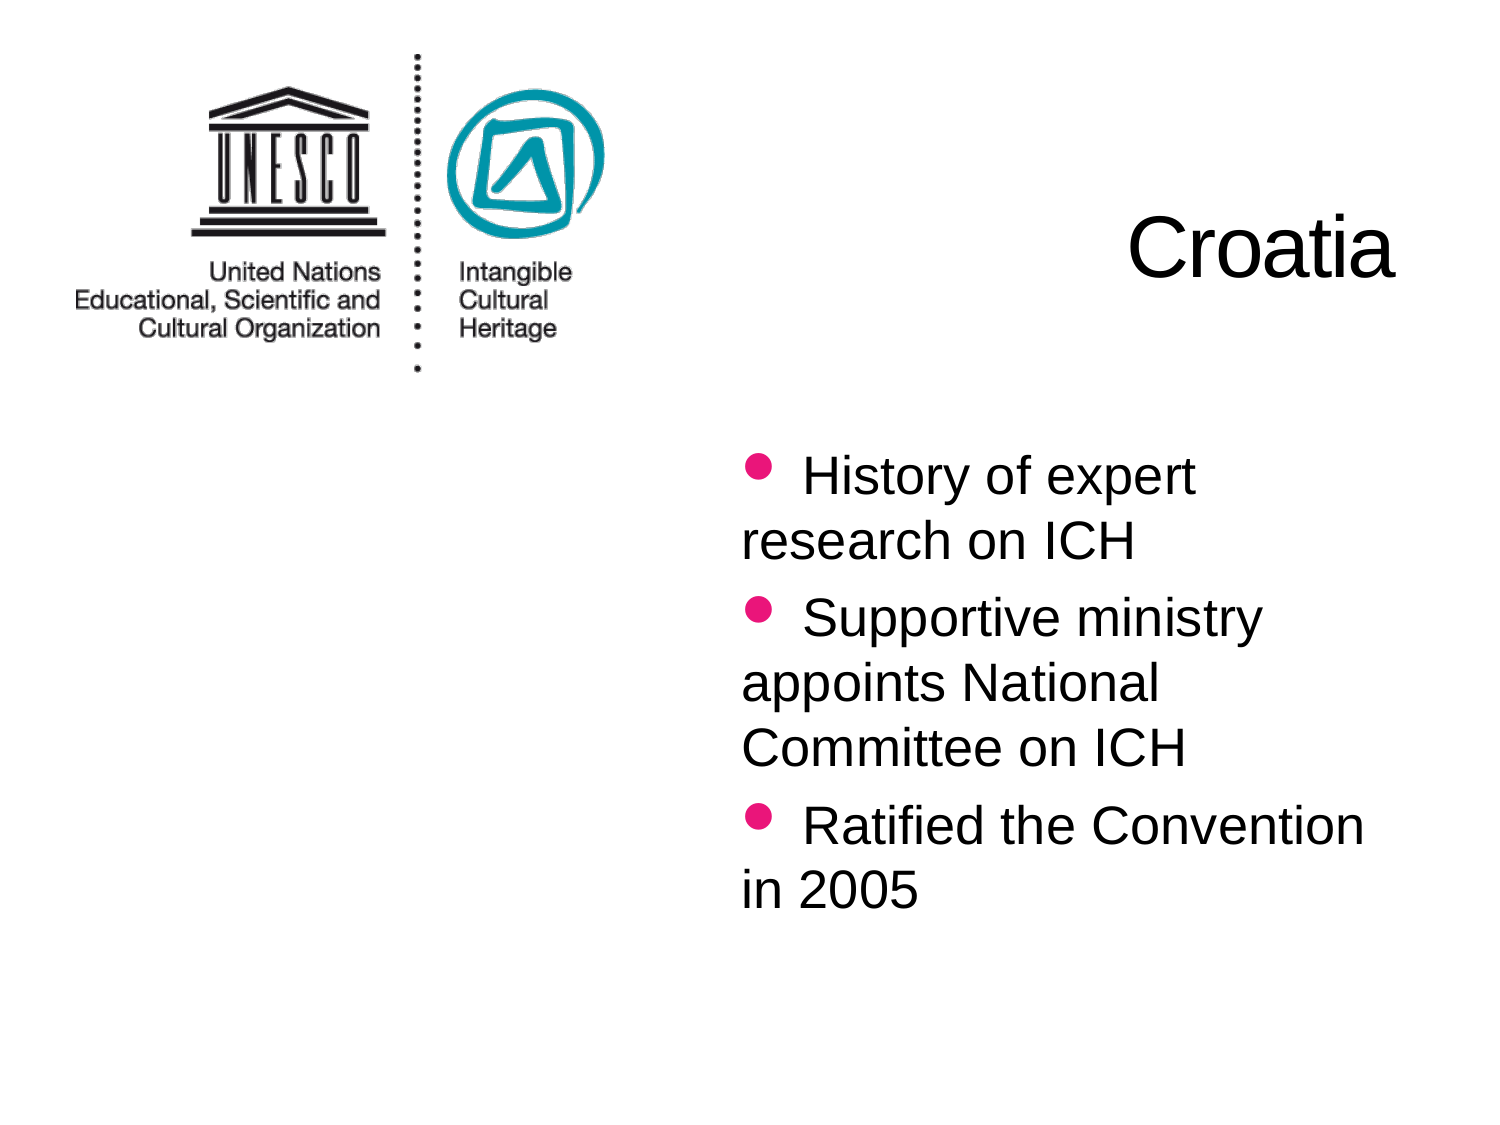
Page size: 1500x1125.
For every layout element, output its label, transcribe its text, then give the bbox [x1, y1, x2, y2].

title Croatia [655, 24, 1412, 303]
picture [76, 54, 605, 384]
list History of expert research on ICH Supportive ministry appoints National Committee on ICH Ratified the Convention in 2005 [726, 432, 1426, 1059]
